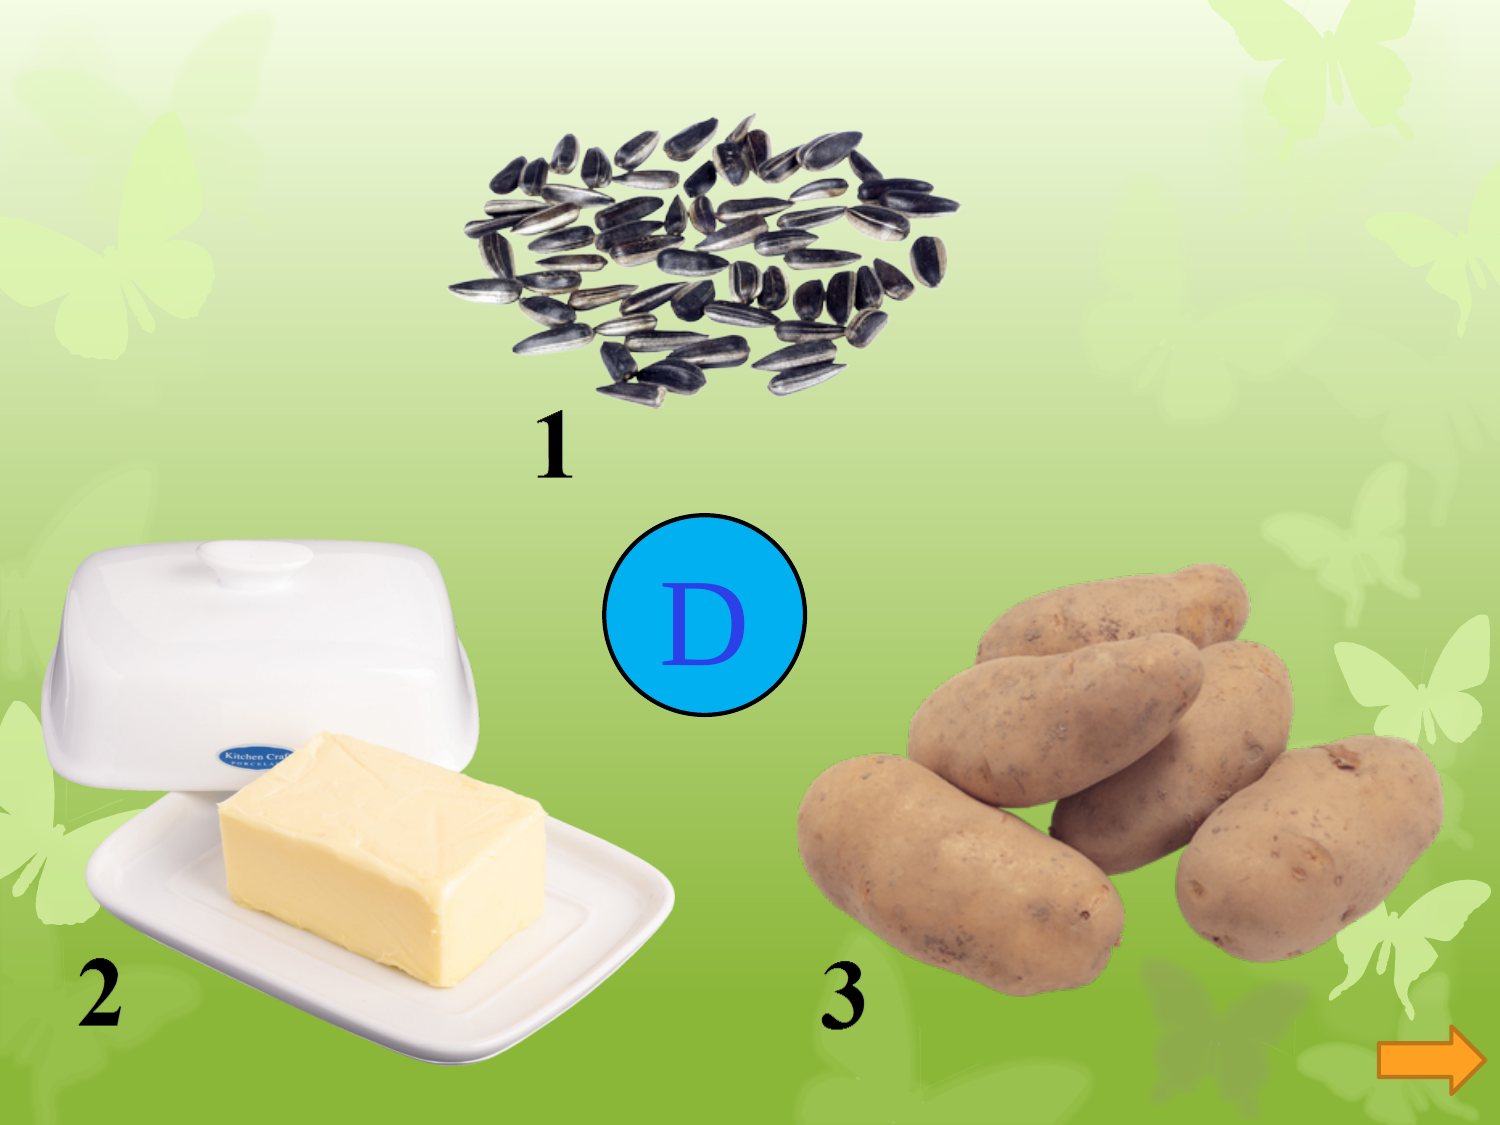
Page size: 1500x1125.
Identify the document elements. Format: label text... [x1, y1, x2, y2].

picture [40, 113, 1500, 1091]
text_box [1449, 1091, 1458, 1096]
picture [663, 584, 675, 664]
text_box D [675, 539, 796, 718]
